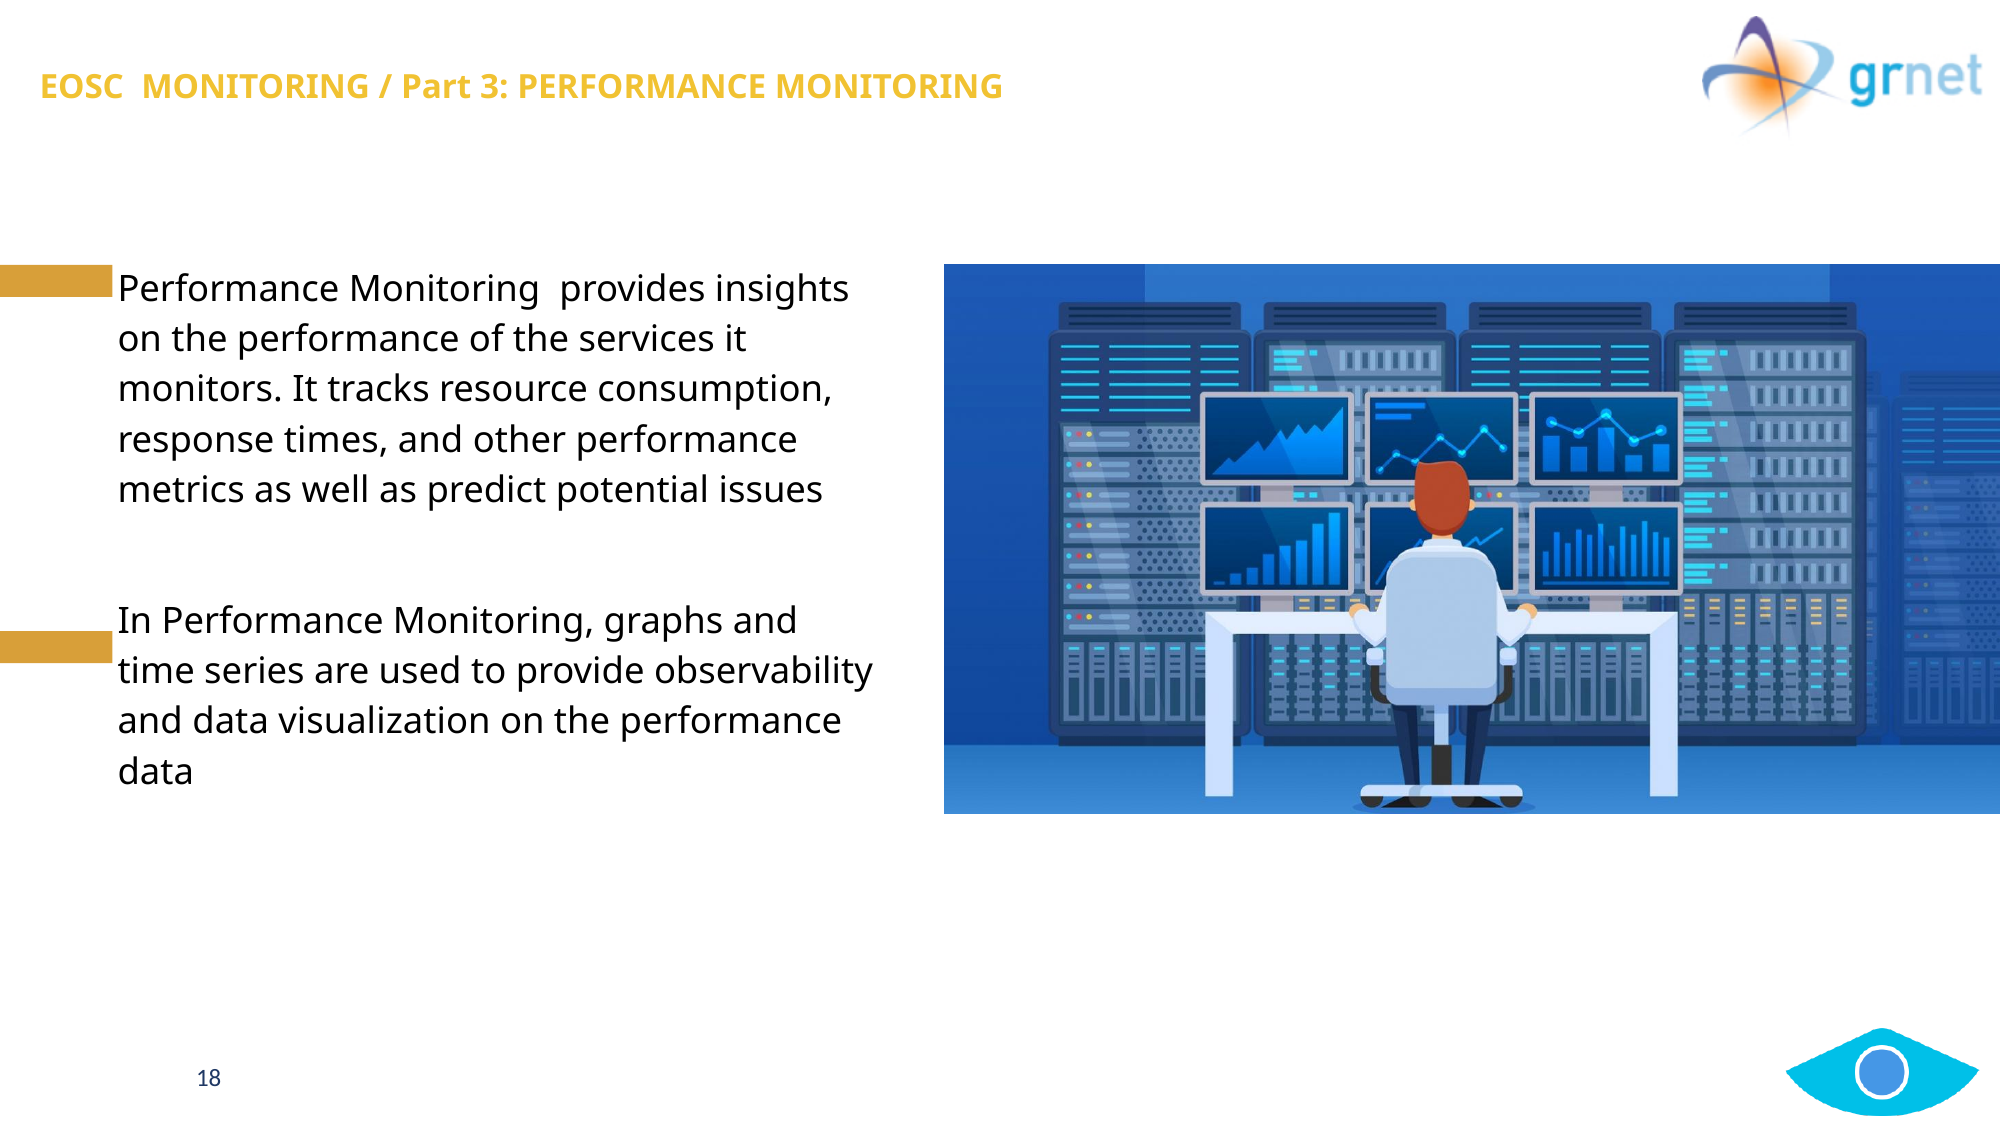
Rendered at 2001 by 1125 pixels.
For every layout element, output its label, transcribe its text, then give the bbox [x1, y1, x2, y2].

picture [1770, 1017, 1993, 1116]
picture [944, 264, 2000, 814]
text_box [0, 631, 113, 664]
list Performance Monitoring provides insights on the performance of the services it monitors. It tracks resource consumption, response times, and other performance metrics as well as predict potential issues In Performance Monitoring, graphs and time series are used to provide observability and data visualization on the performance data [102, 250, 895, 814]
slide_number ‹#› [181, 1048, 343, 1104]
title EOSC MONITORING / Part 3: PERFORMANCE MONITORING [24, 31, 1750, 138]
picture [1702, 16, 1984, 146]
text_box [0, 264, 113, 297]
